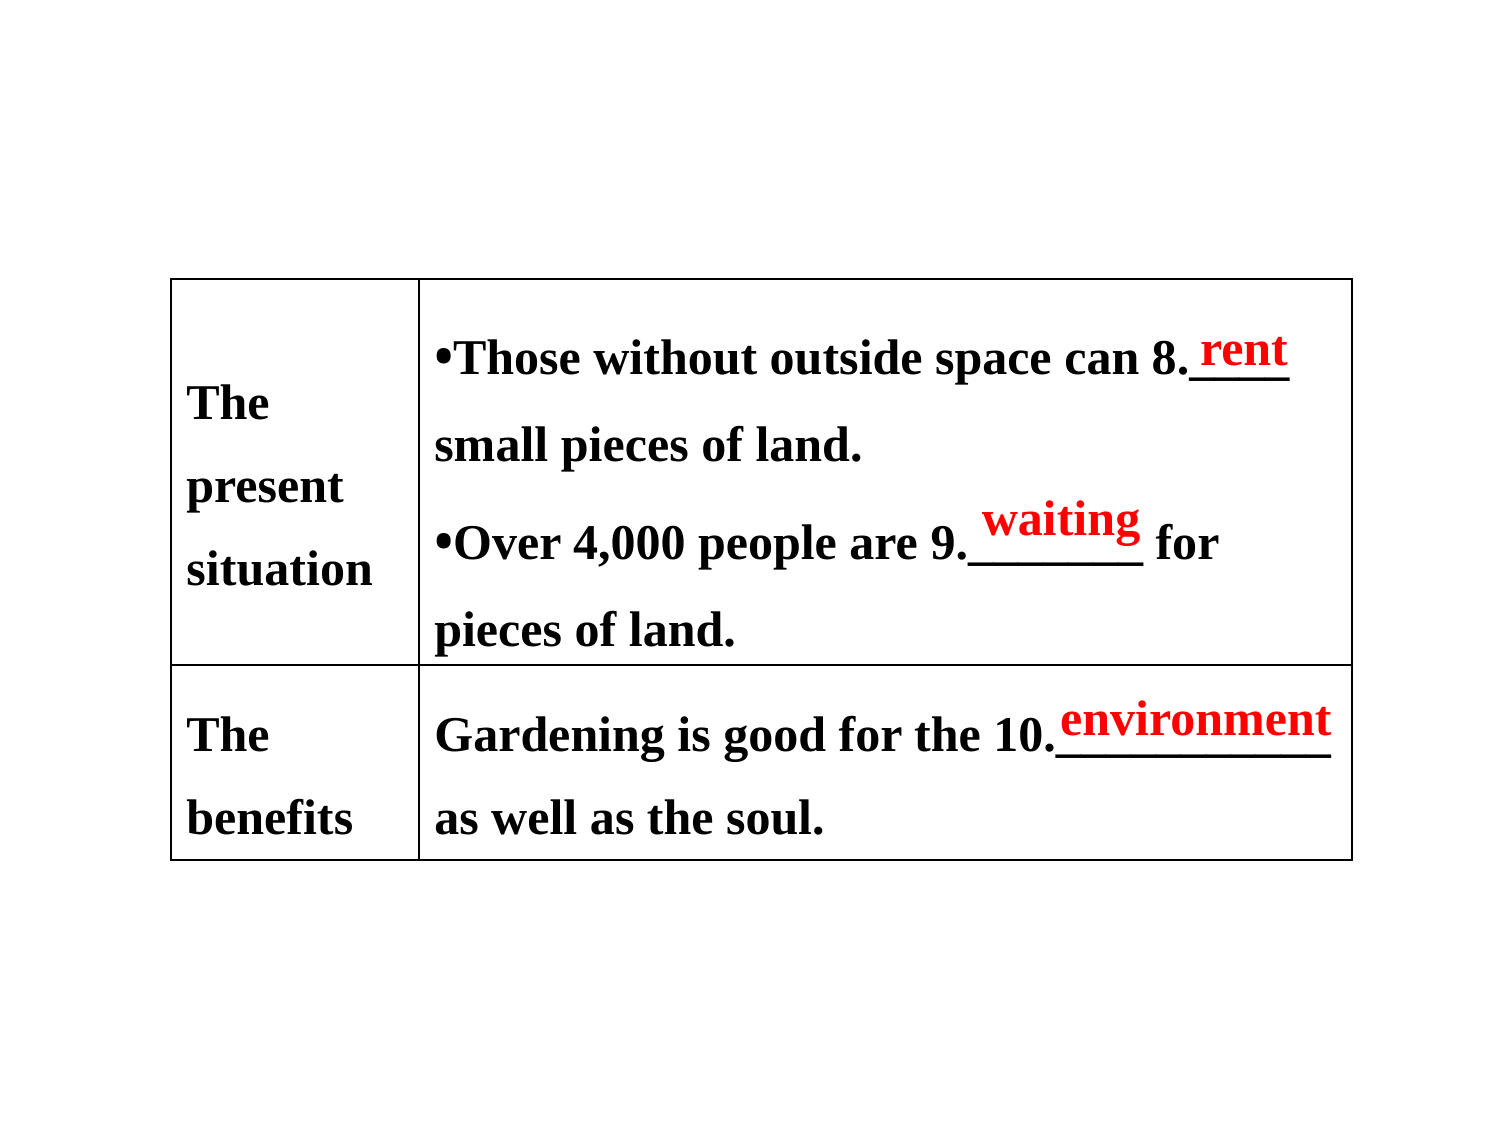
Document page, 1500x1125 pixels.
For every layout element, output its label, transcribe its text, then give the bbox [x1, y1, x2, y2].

table_header •Those without outside space can 8.____ small pieces of land. •Over 4,000 people are 9._______ for pieces of land. [420, 280, 1351, 664]
table_header The present situation [172, 280, 418, 664]
text_box waiting [966, 478, 1156, 554]
table_cell Gardening is good for the 10.___________ as well as the soul. [420, 666, 1351, 859]
table_cell The benefits [172, 666, 418, 859]
text_box environment [1045, 677, 1347, 753]
text_box rent [1185, 307, 1303, 383]
